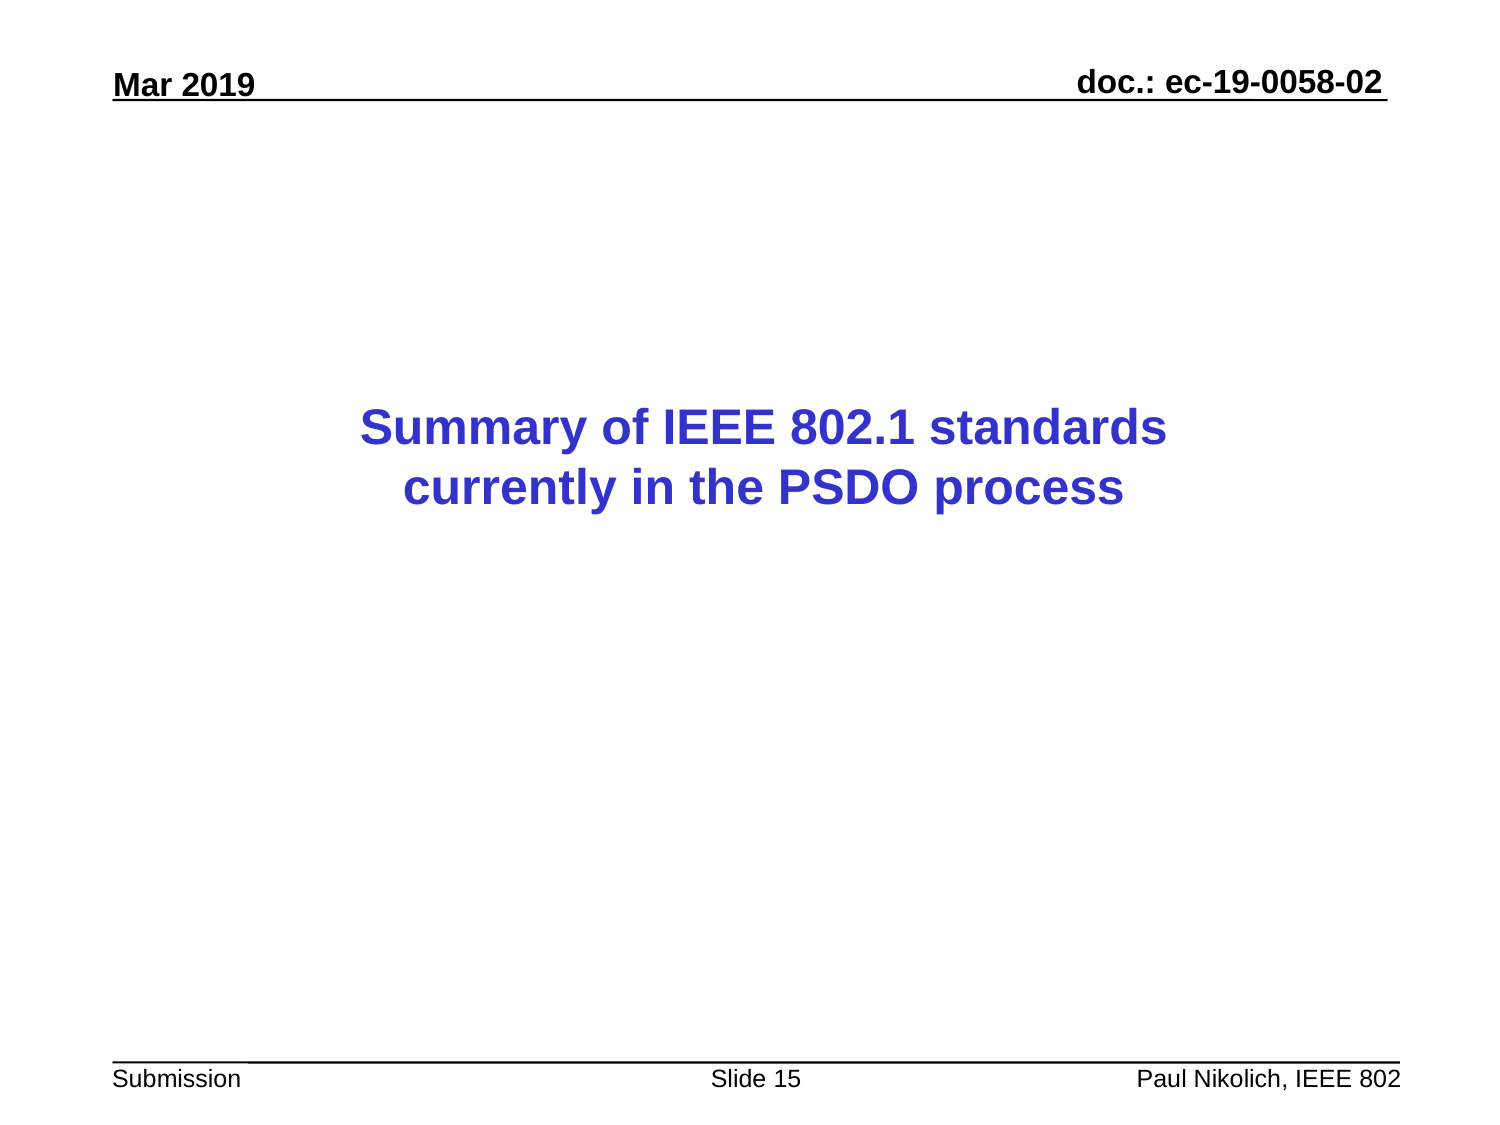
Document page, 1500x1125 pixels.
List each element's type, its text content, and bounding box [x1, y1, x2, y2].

footer Paul Nikolich, IEEE 802 [1135, 1061, 1402, 1093]
title Summary of IEEE 802.1 standards currently in the PSDO process [126, 387, 1402, 563]
slide_number Slide 15 [709, 1061, 803, 1093]
